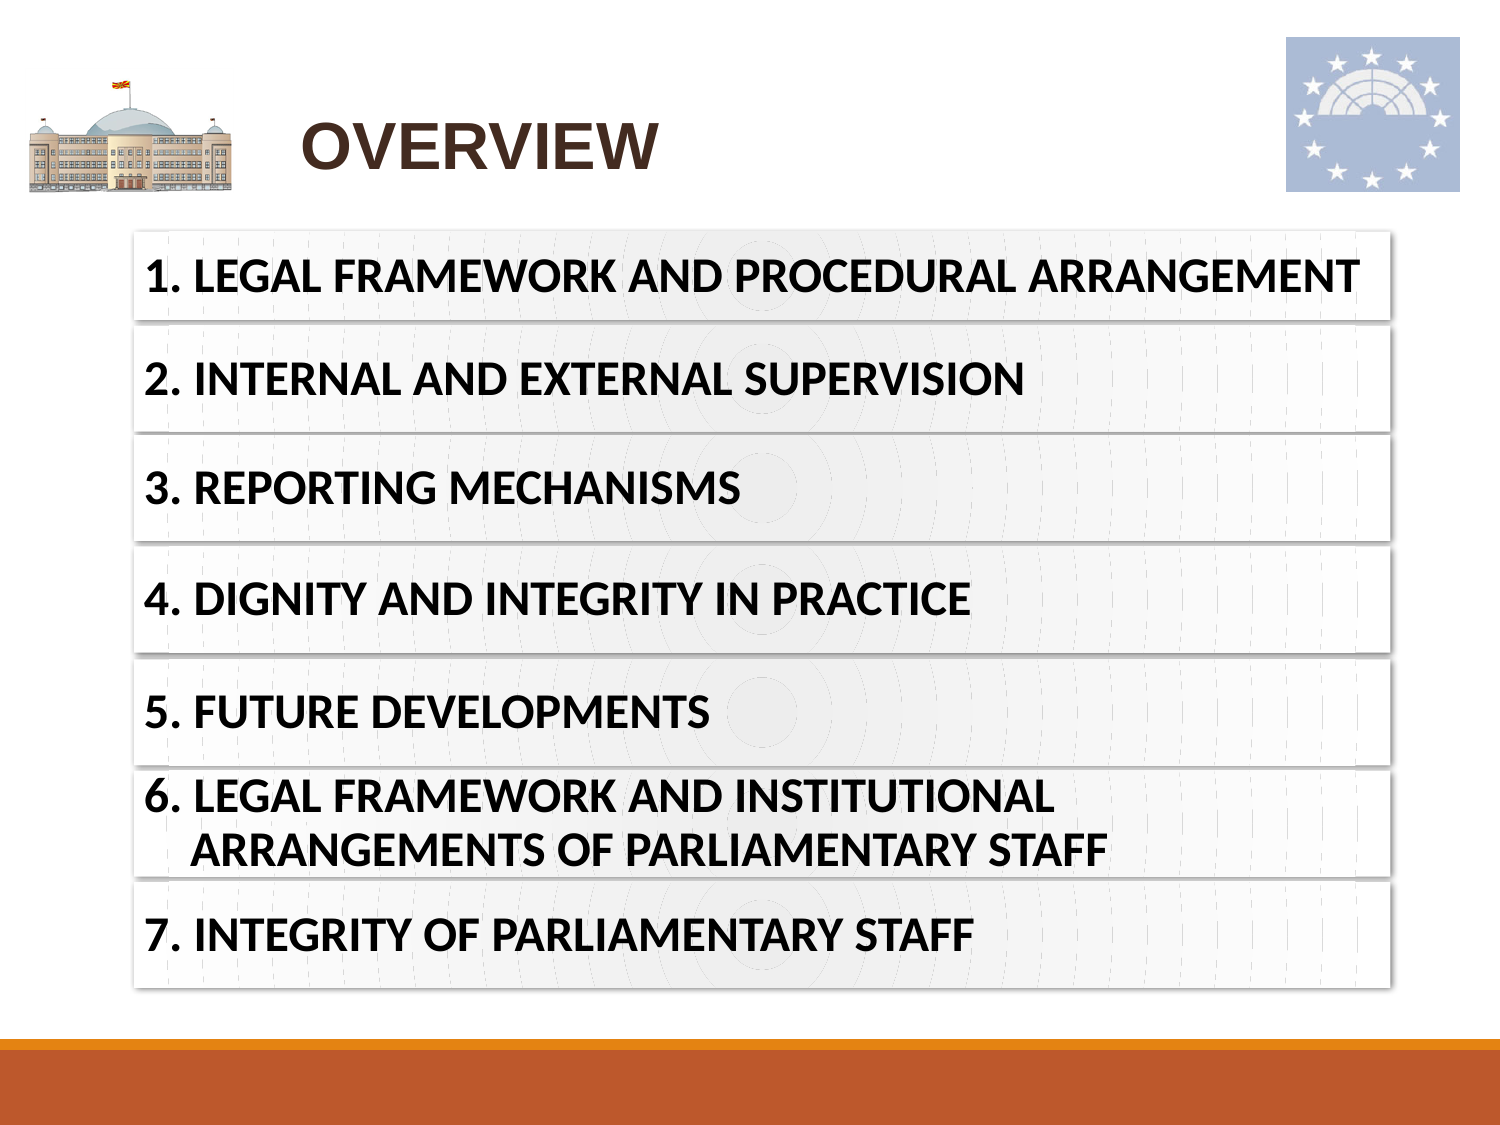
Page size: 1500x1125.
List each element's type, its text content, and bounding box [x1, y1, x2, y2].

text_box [1285, 37, 1460, 192]
text_box OVERVIEW [286, 95, 727, 191]
picture [24, 67, 234, 193]
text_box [133, 231, 1391, 989]
